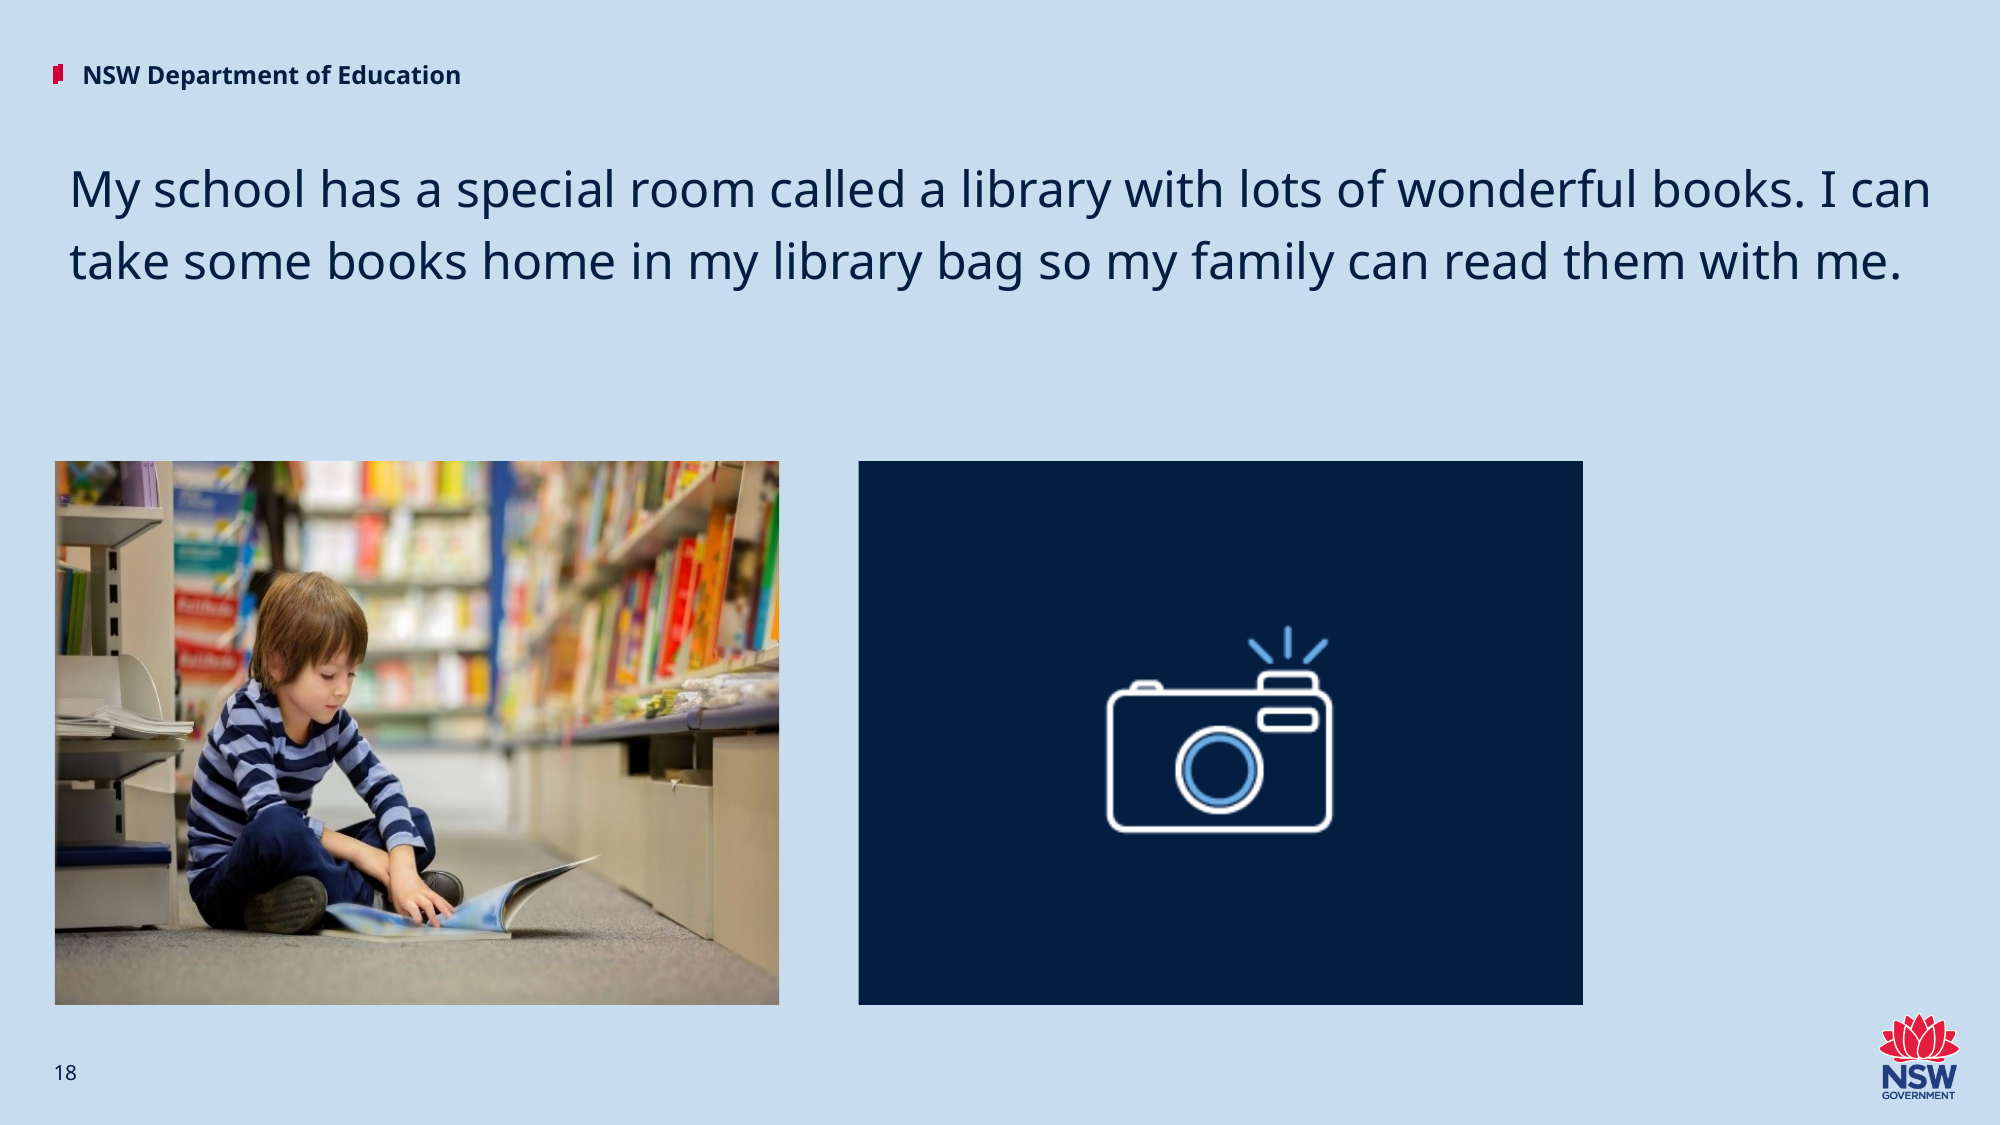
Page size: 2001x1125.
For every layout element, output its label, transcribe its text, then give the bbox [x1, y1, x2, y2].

footer 18 [53, 1028, 121, 1088]
list My school has a special room called a library with lots of wonderful books. I can take some books home in my library bag so my family can read them with me. [54, 138, 1950, 428]
picture [1875, 1008, 1964, 1105]
picture [858, 461, 1583, 1005]
picture [54, 461, 780, 1005]
